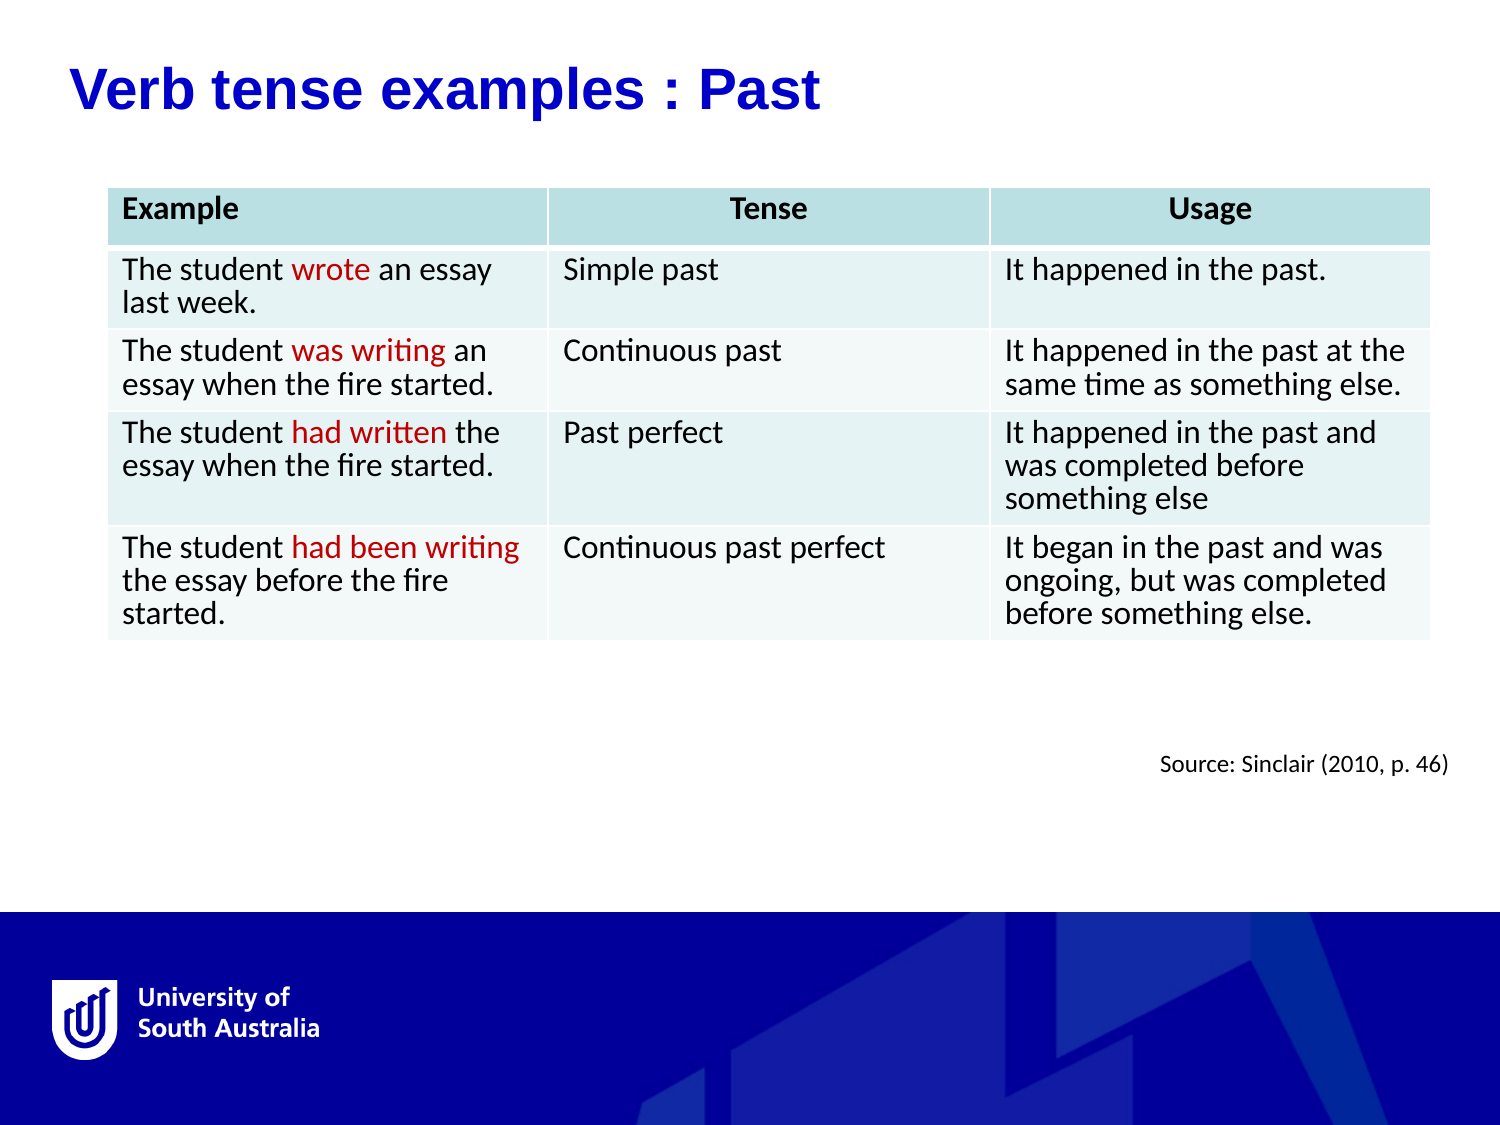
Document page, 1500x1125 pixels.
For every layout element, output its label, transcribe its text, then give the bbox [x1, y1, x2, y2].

text_box Source: Sinclair (2010, p. 46) [737, 740, 1465, 785]
table_cell Continuous past [549, 330, 989, 410]
table_cell The student had been writing the essay before the fire started. [108, 527, 547, 640]
table_header Example [108, 188, 547, 245]
table_cell Past perfect [549, 412, 989, 525]
table_cell Continuous past perfect [549, 527, 989, 640]
table_cell It happened in the past at the same time as something else. [991, 330, 1430, 410]
table_cell Simple past [549, 251, 989, 328]
table_cell It happened in the past and was completed before something else [991, 412, 1430, 525]
table_cell The student was writing an essay when the fire started. [108, 330, 547, 410]
table_header Usage [991, 188, 1430, 245]
list Verb tense examples : Past [54, 43, 1422, 154]
table_cell It happened in the past. [991, 251, 1430, 328]
text_box [85, 175, 1453, 808]
table_header Tense [549, 188, 989, 245]
table_cell The student wrote an essay last week. [108, 251, 547, 328]
table_cell It began in the past and was ongoing, but was completed before something else. [991, 527, 1430, 640]
picture [0, 912, 1500, 1125]
table_cell The student had written the essay when the fire started. [108, 412, 547, 525]
